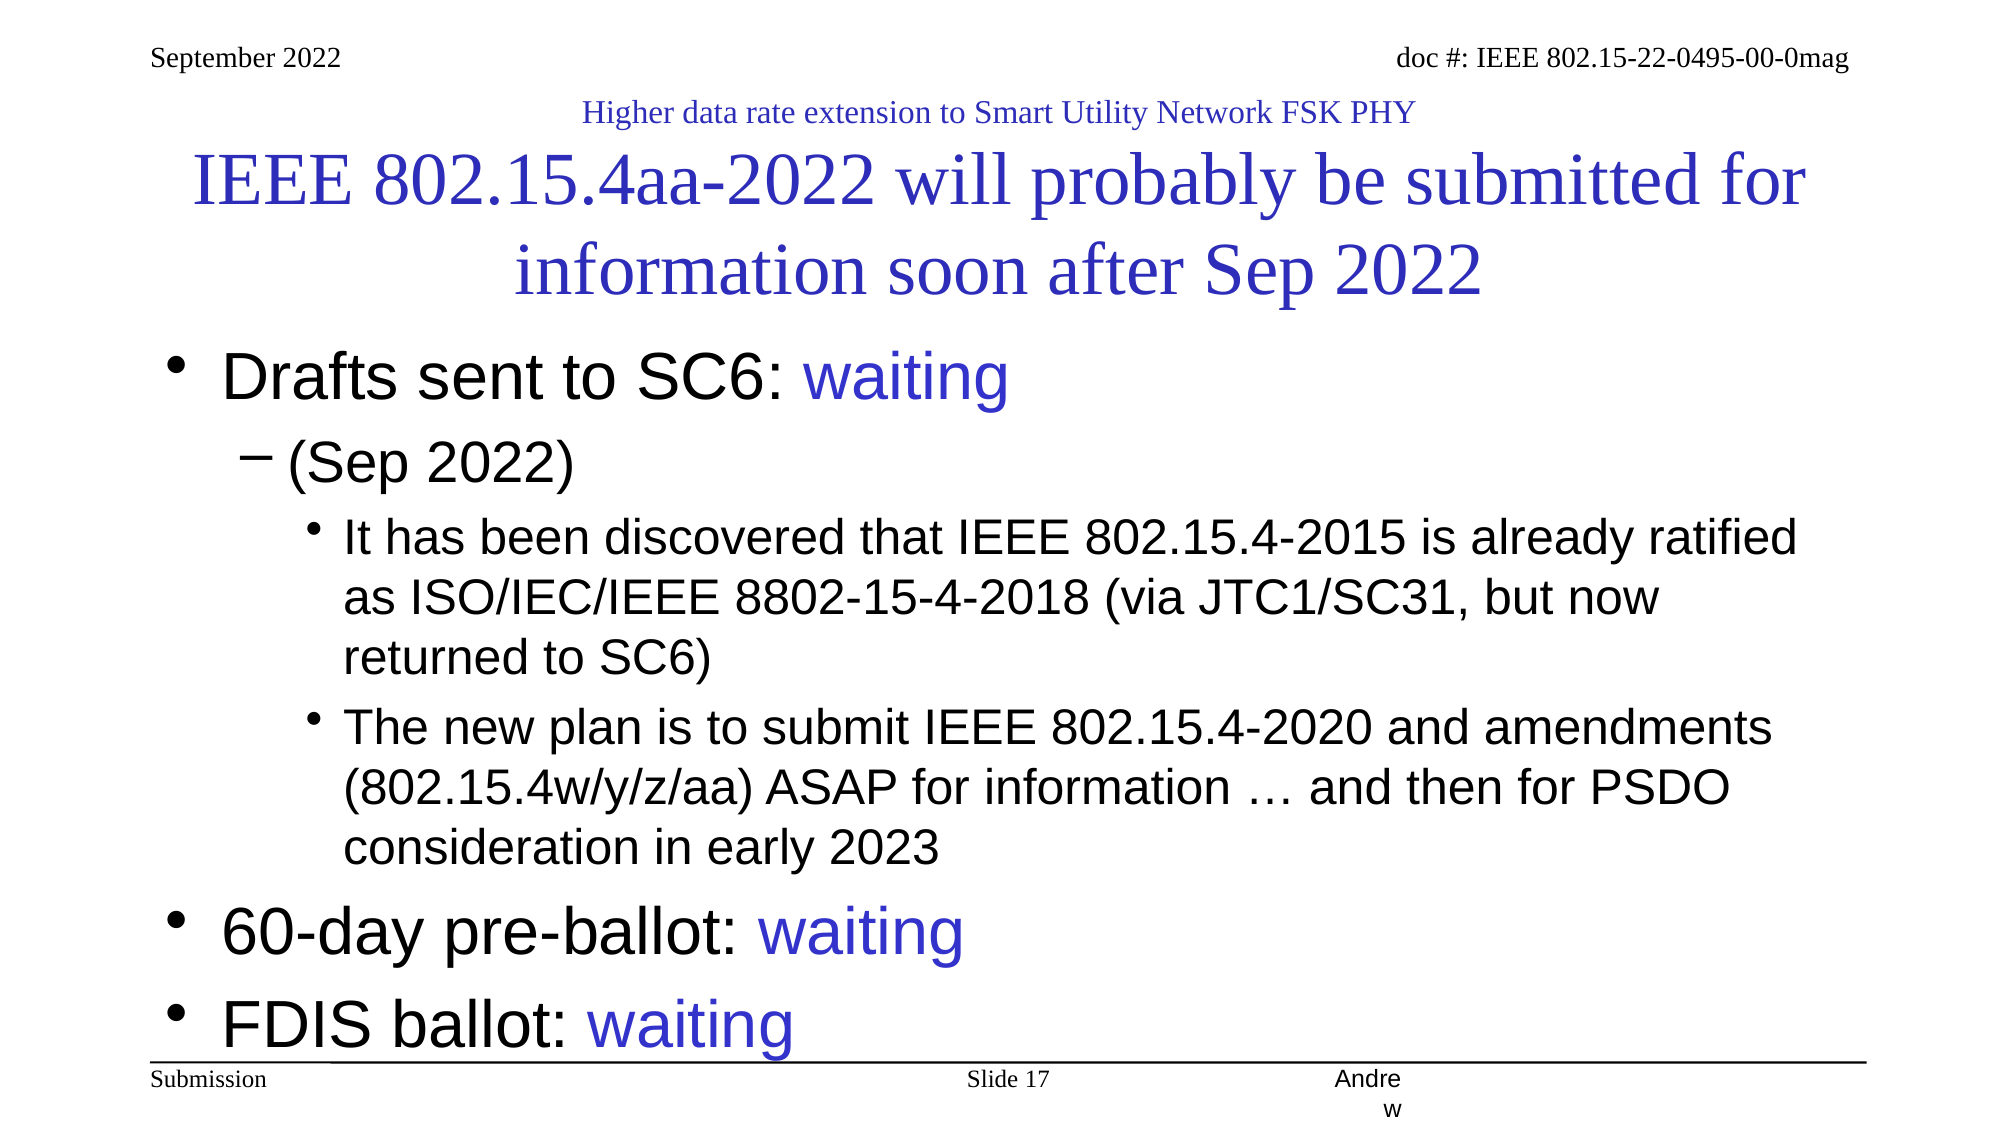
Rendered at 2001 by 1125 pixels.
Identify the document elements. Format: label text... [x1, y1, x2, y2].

slide_number Slide 17 [964, 1061, 1053, 1093]
list Drafts sent to SC6: waiting (Sep 2022) It has been discovered that IEEE 802.15.4-2015 is already ratified as ISO/IEC/IEEE 8802-15-4-2018 (via JTC1/SC31, but now returned to SC6) The new plan is to submit IEEE 802.15.4-2020 and amendments (802.15.4w/y/z/aa) ASAP for information … and then for PSDO consideration in early 2023 60-day pre-ballot: waiting FDIS ballot: waiting [150, 324, 1850, 1000]
footer Andrew Myles, Cisco [1321, 1062, 1402, 1125]
title Higher data rate extension to Smart Utility Network FSK PHY IEEE 802.15.4aa-2022 will probably be submitted for information soon after Sep 2022 [150, 112, 1850, 288]
